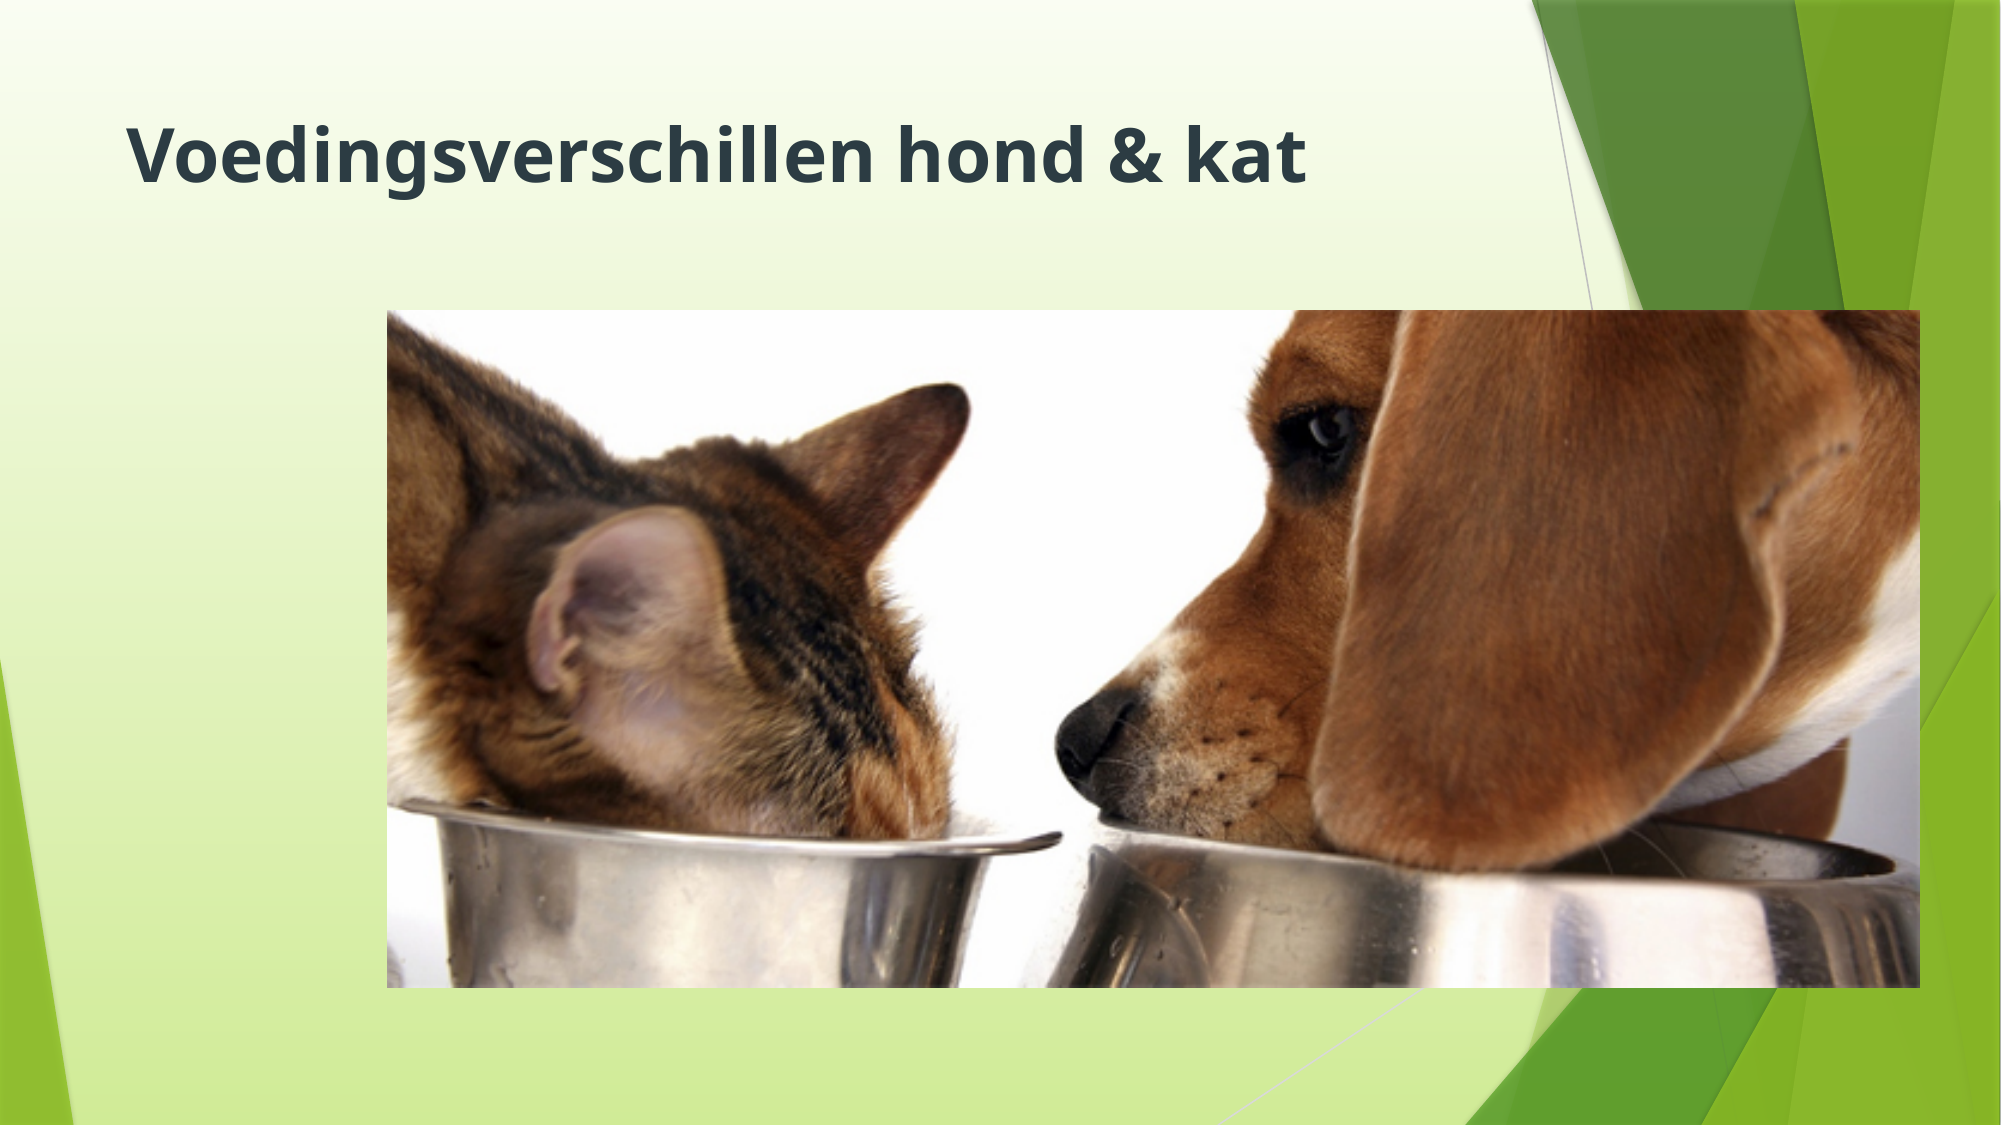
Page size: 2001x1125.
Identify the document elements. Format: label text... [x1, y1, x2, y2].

title Voedingsverschillen hond & kat [111, 99, 1522, 317]
picture [386, 309, 1921, 989]
